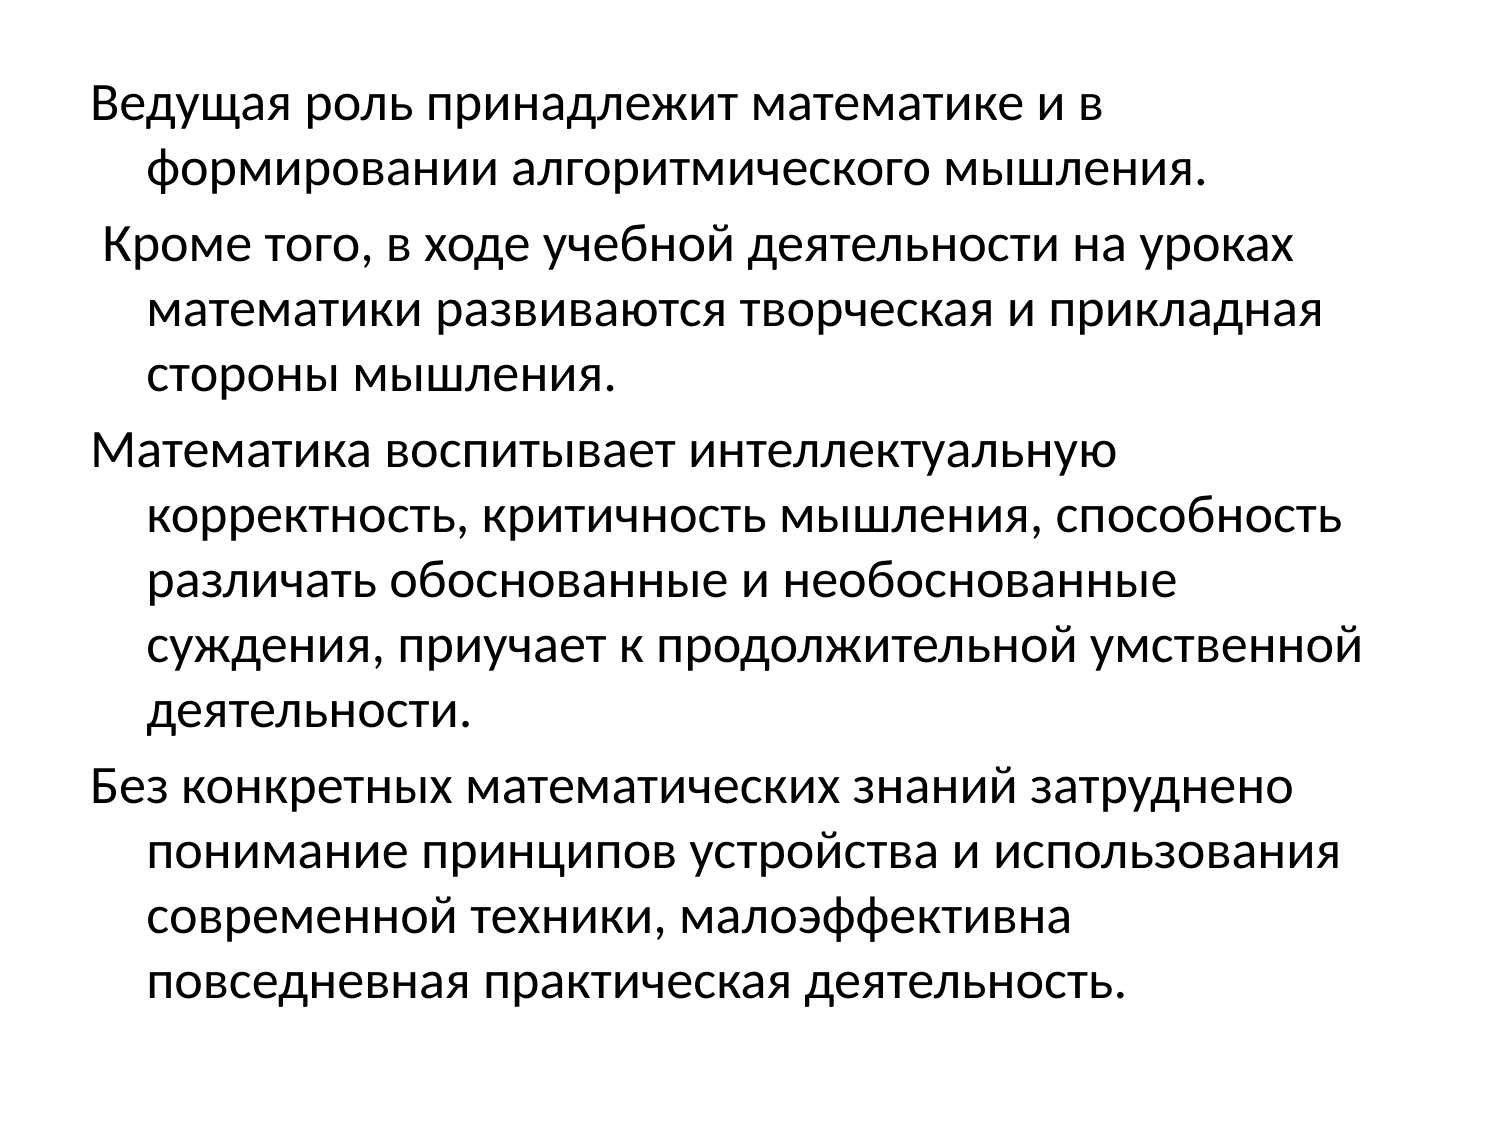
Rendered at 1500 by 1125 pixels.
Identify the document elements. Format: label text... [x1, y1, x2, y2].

list Ведущая роль принадлежит математике и в формировании алгоритмического мышления. Кроме того, в ходе учебной деятельности на уроках математики развиваются творческая и прикладная стороны мышления. Математика воспитывает интеллектуальную корректность, критичность мышления, способность различать обоснованные и необоснованные суждения, приучает к продолжительной умственной деятельности. Без конкретных математических знаний затруднено понимание принципов устройства и использования современной техники, малоэффективна повседневная практическая деятельность. [75, 58, 1425, 1032]
